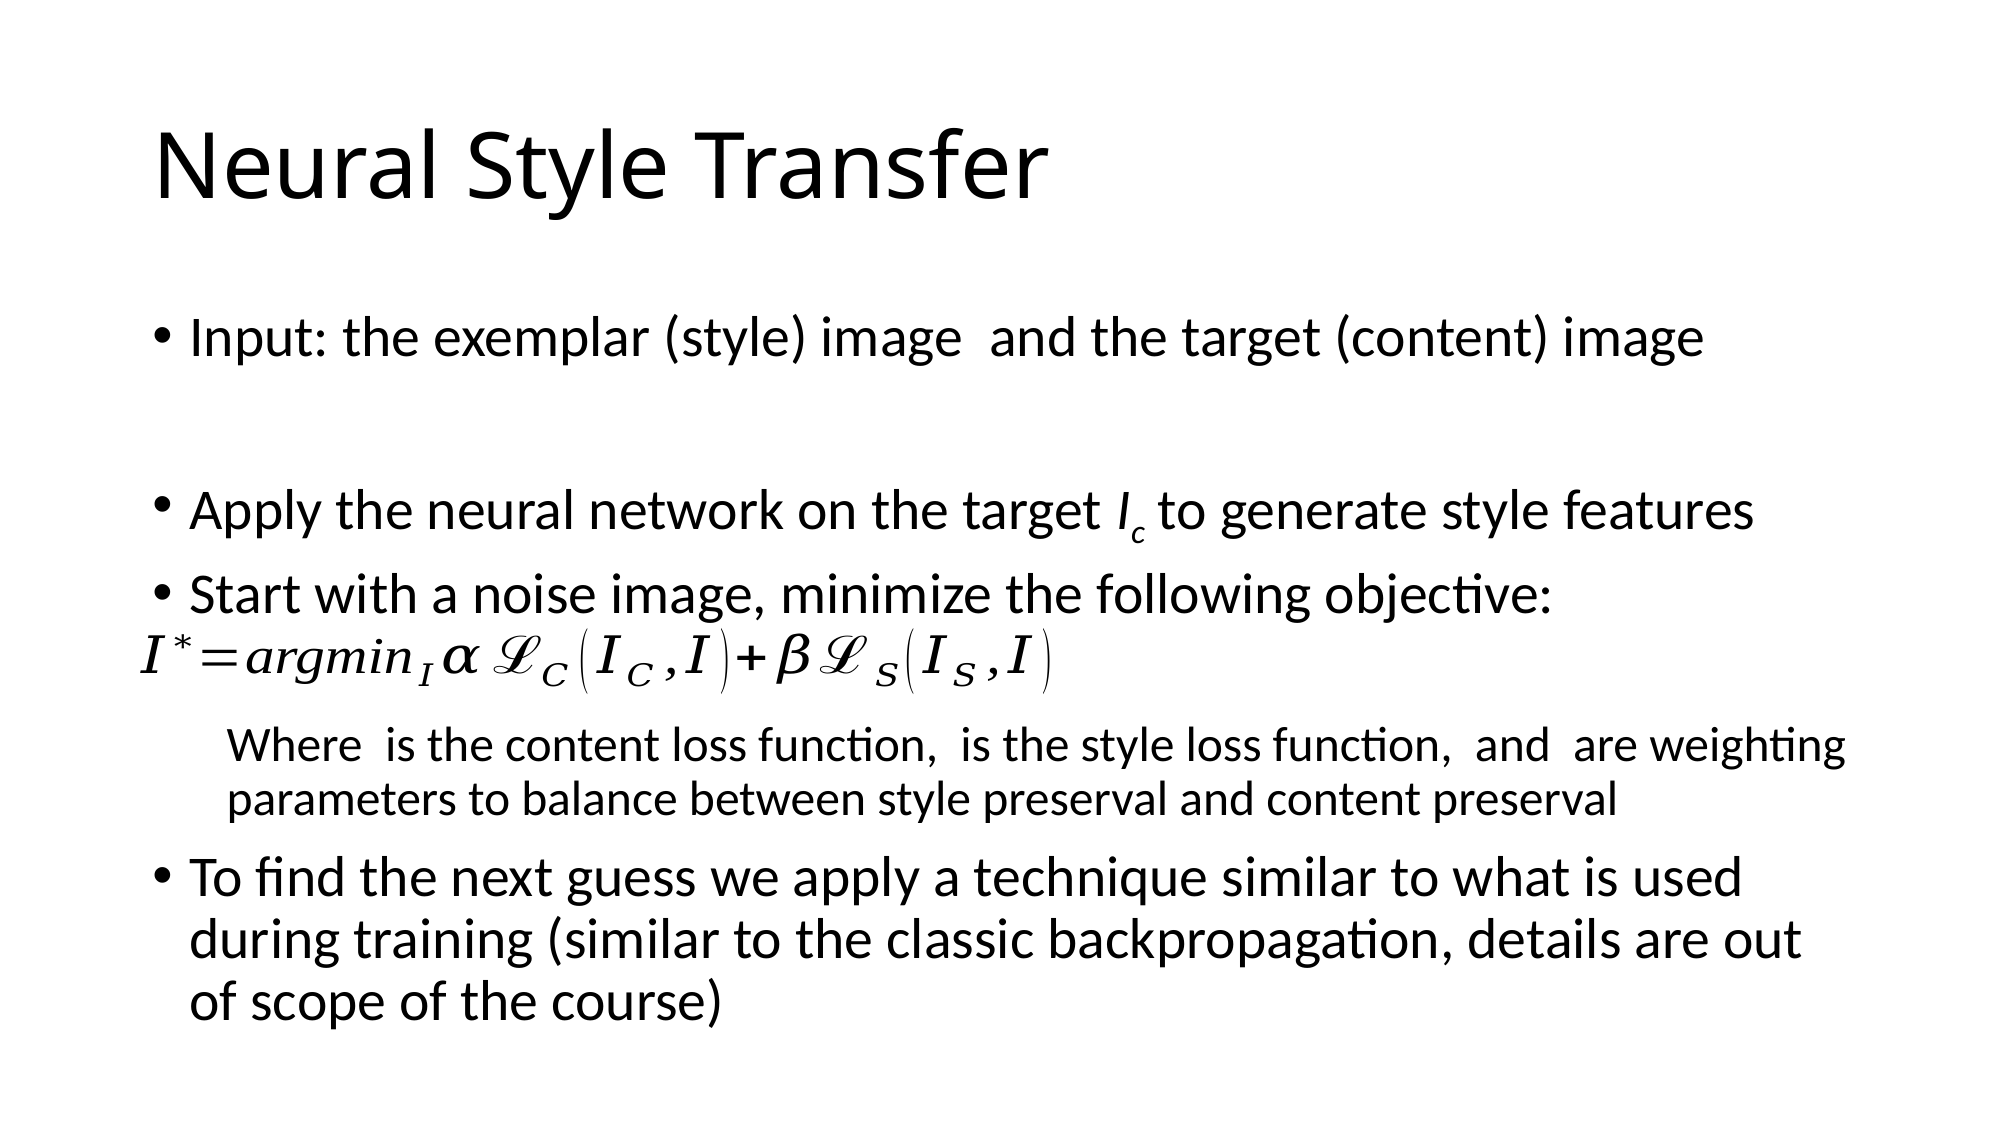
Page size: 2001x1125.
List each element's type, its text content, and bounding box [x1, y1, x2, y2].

title Neural Style Transfer [137, 59, 1863, 278]
